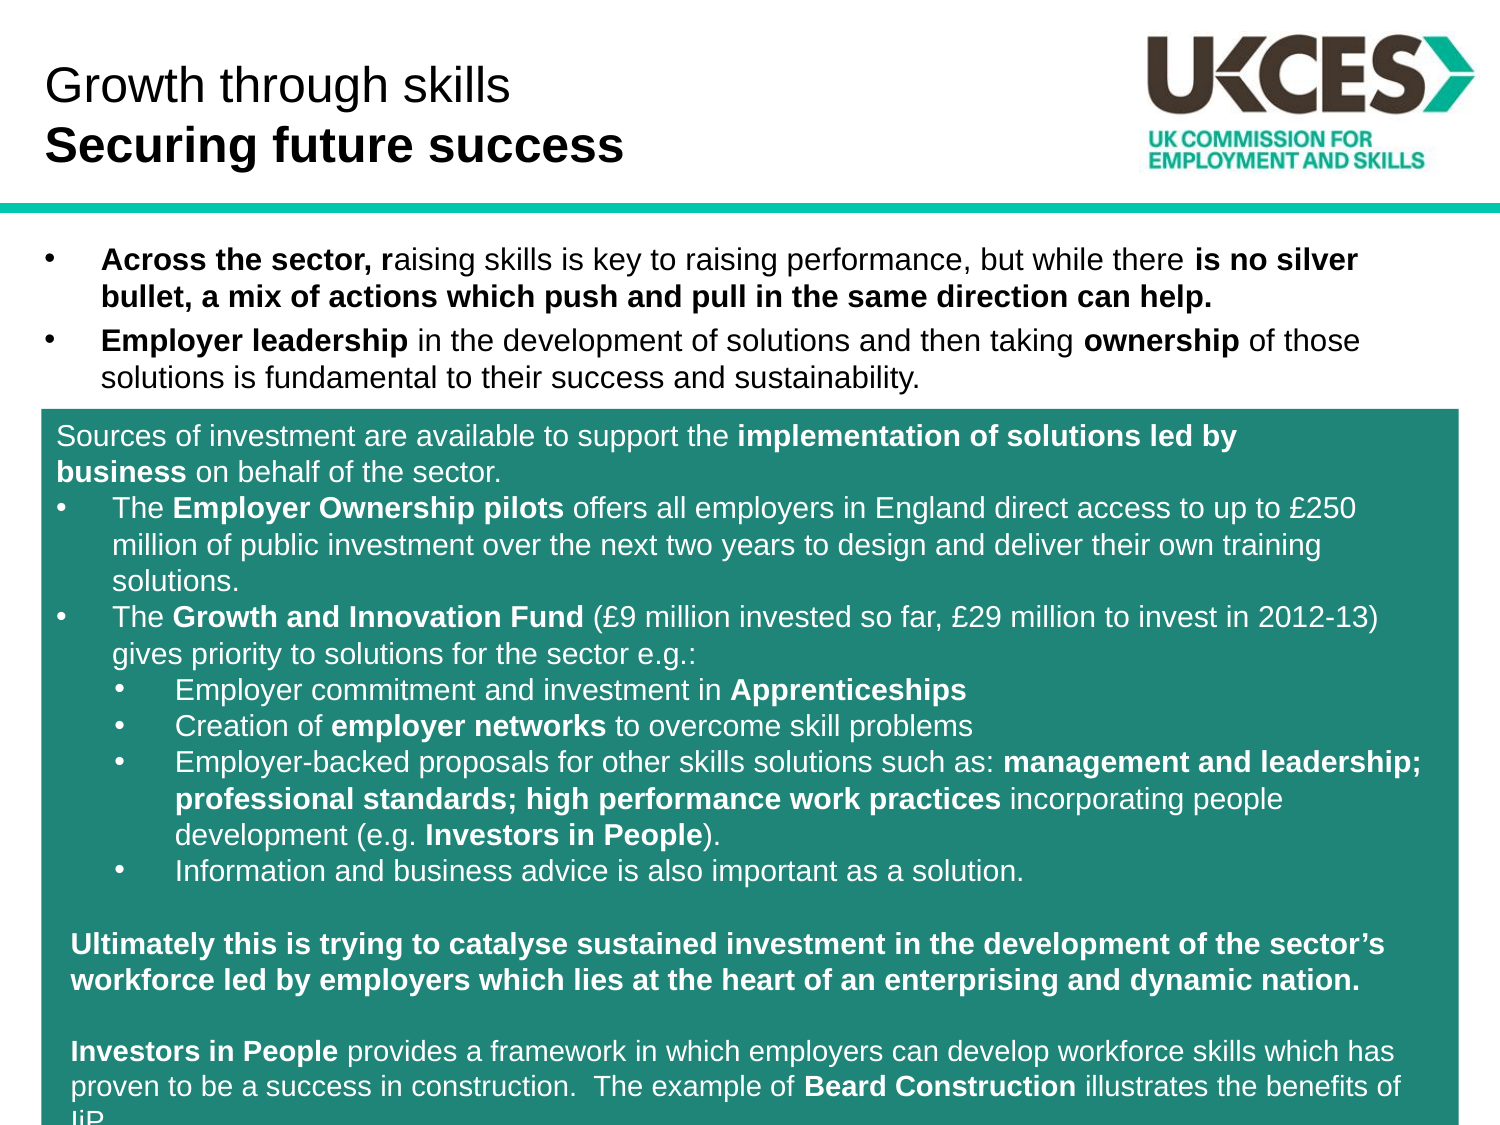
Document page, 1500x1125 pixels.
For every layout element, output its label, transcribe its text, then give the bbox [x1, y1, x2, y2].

title Growth through skills Securing future success [29, 18, 1069, 207]
text_box Sources of investment are available to support the implementation of solutions led by business on behalf of the sector. The Employer Ownership pilots offers all employers in England direct access to up to £250 million of public investment over the next two years to design and deliver their own training solutions. The Growth and Innovation Fund (£9 million invested so far, £29 million to invest in 2012-13) gives priority to solutions for the sector e.g.: Employer commitment and investment in Apprenticeships Creation of employer networks to overcome skill problems Employer-backed proposals for other skills solutions such as: management and leadership; professional standards; high performance work practices incorporating people development (e.g. Investors in People). Information and business advice is also important as a solution. Ultimately this is trying to catalyse sustained investment in the development of the sector’s workforce led by employers which lies at the heart of an enterprising and dynamic nation. Investors in People provides a framework in which employers can develop workforce skills which has proven to be a success in construction. The example of Beard Construction illustrates the benefits of IiP. [41, 408, 1459, 1125]
picture [1139, 31, 1480, 174]
list Across the sector, raising skills is key to raising performance, but while there is no silver bullet, a mix of actions which push and pull in the same direction can help. Employer leadership in the development of solutions and then taking ownership of those solutions is fundamental to their success and sustainability. [29, 231, 1447, 417]
